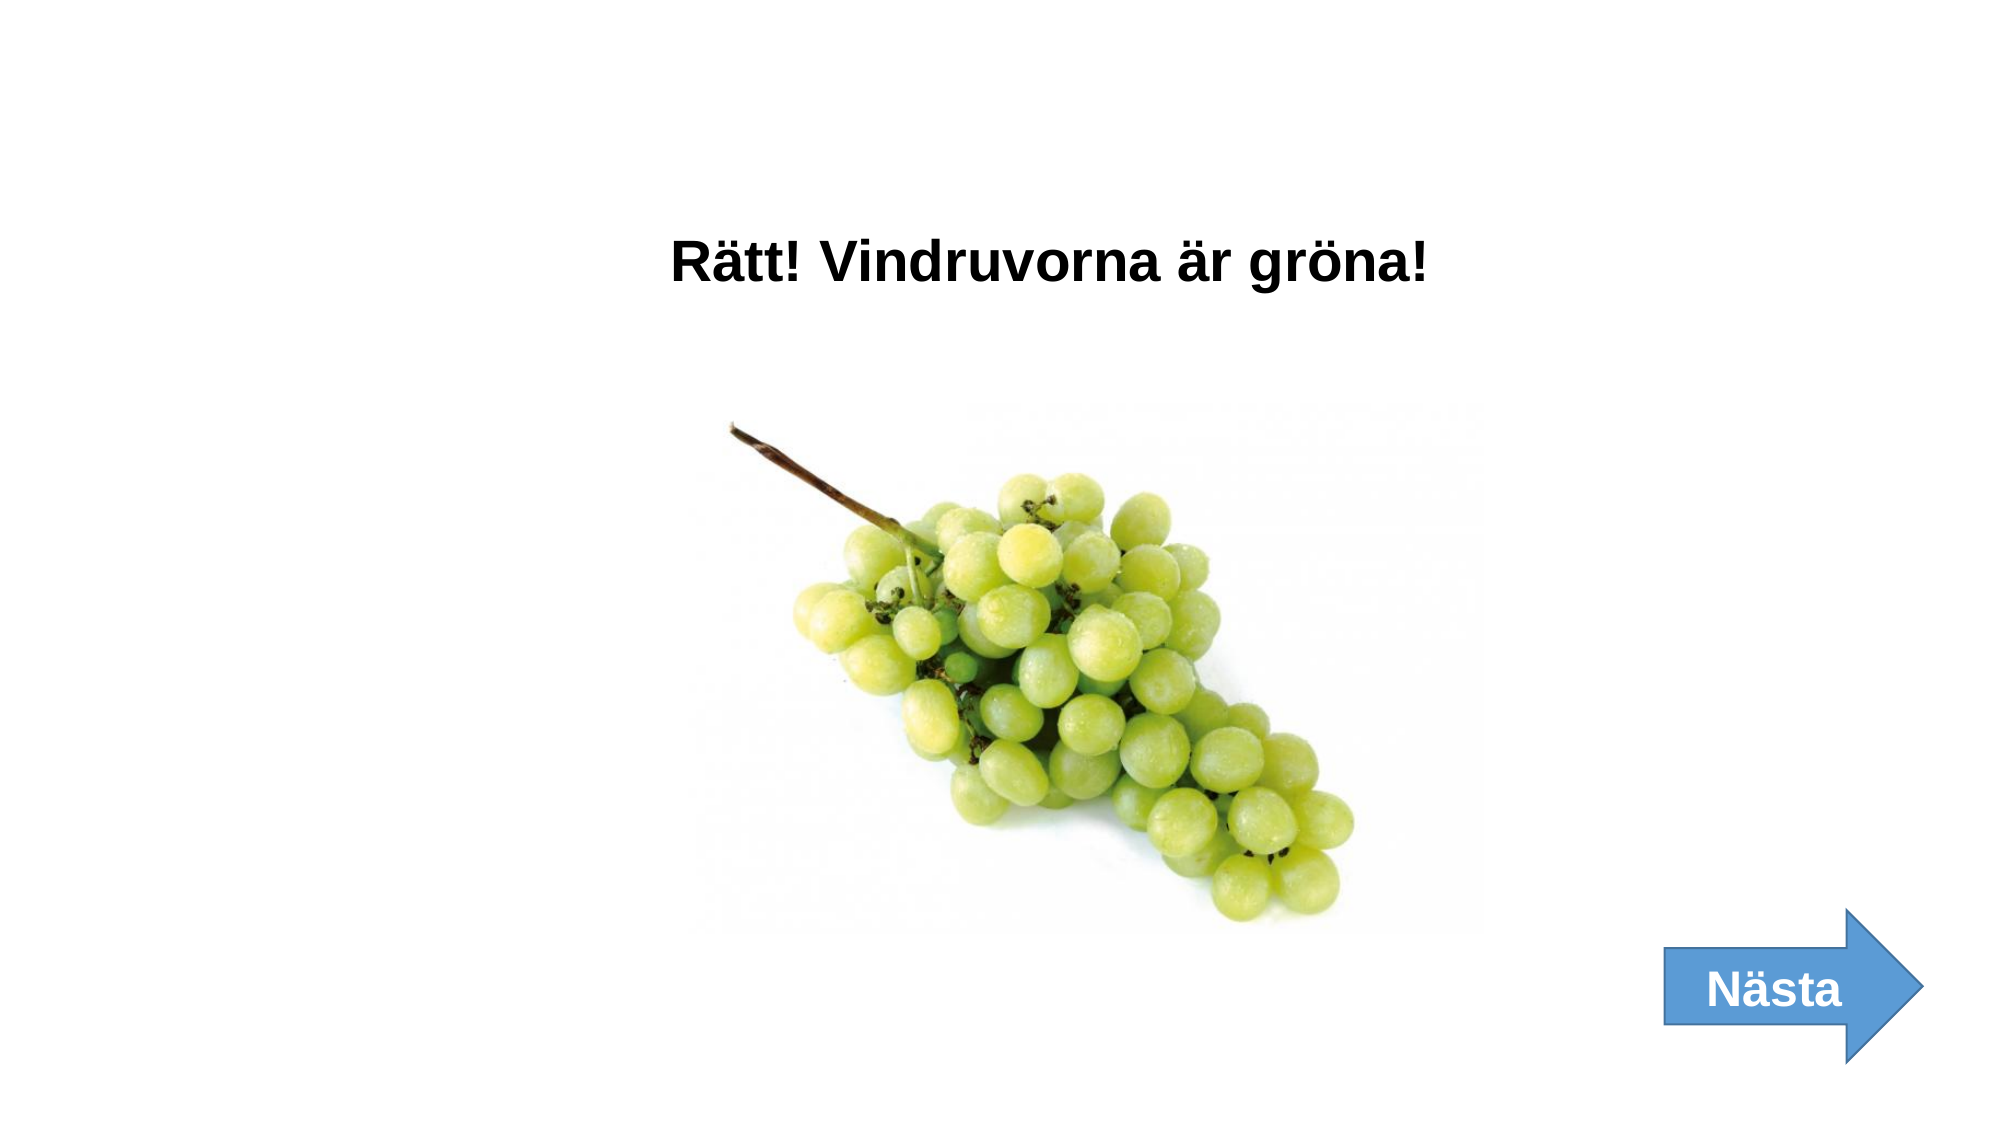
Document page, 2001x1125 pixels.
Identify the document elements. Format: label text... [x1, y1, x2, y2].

picture [688, 403, 1485, 934]
text_box Nästa [1663, 907, 1925, 1065]
text_box Rätt! Vindruvorna är gröna! [655, 215, 1446, 301]
